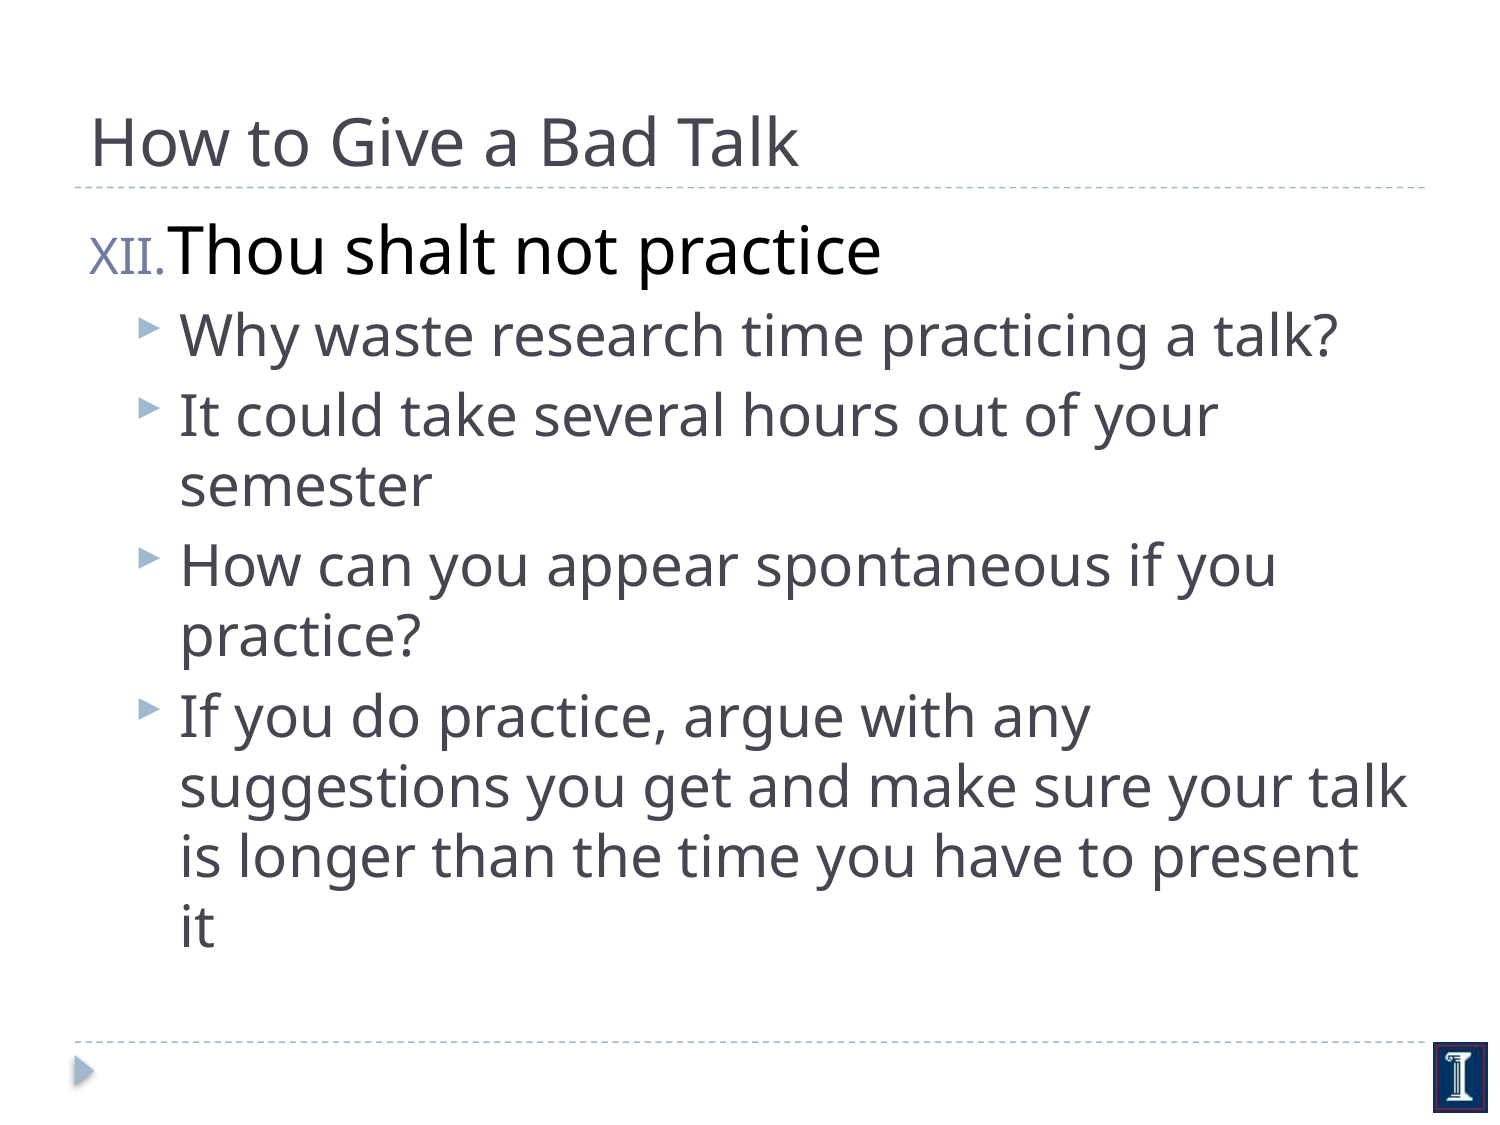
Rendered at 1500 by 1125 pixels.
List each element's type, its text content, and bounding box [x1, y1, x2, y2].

list Thou shalt not practice Why waste research time practicing a talk? It could take several hours out of your semester How can you appear spontaneous if you practice? If you do practice, argue with any suggestions you get and make sure your talk is longer than the time you have to present it [75, 200, 1425, 1006]
picture [1433, 1042, 1488, 1113]
title How to Give a Bad Talk [75, 24, 1425, 188]
